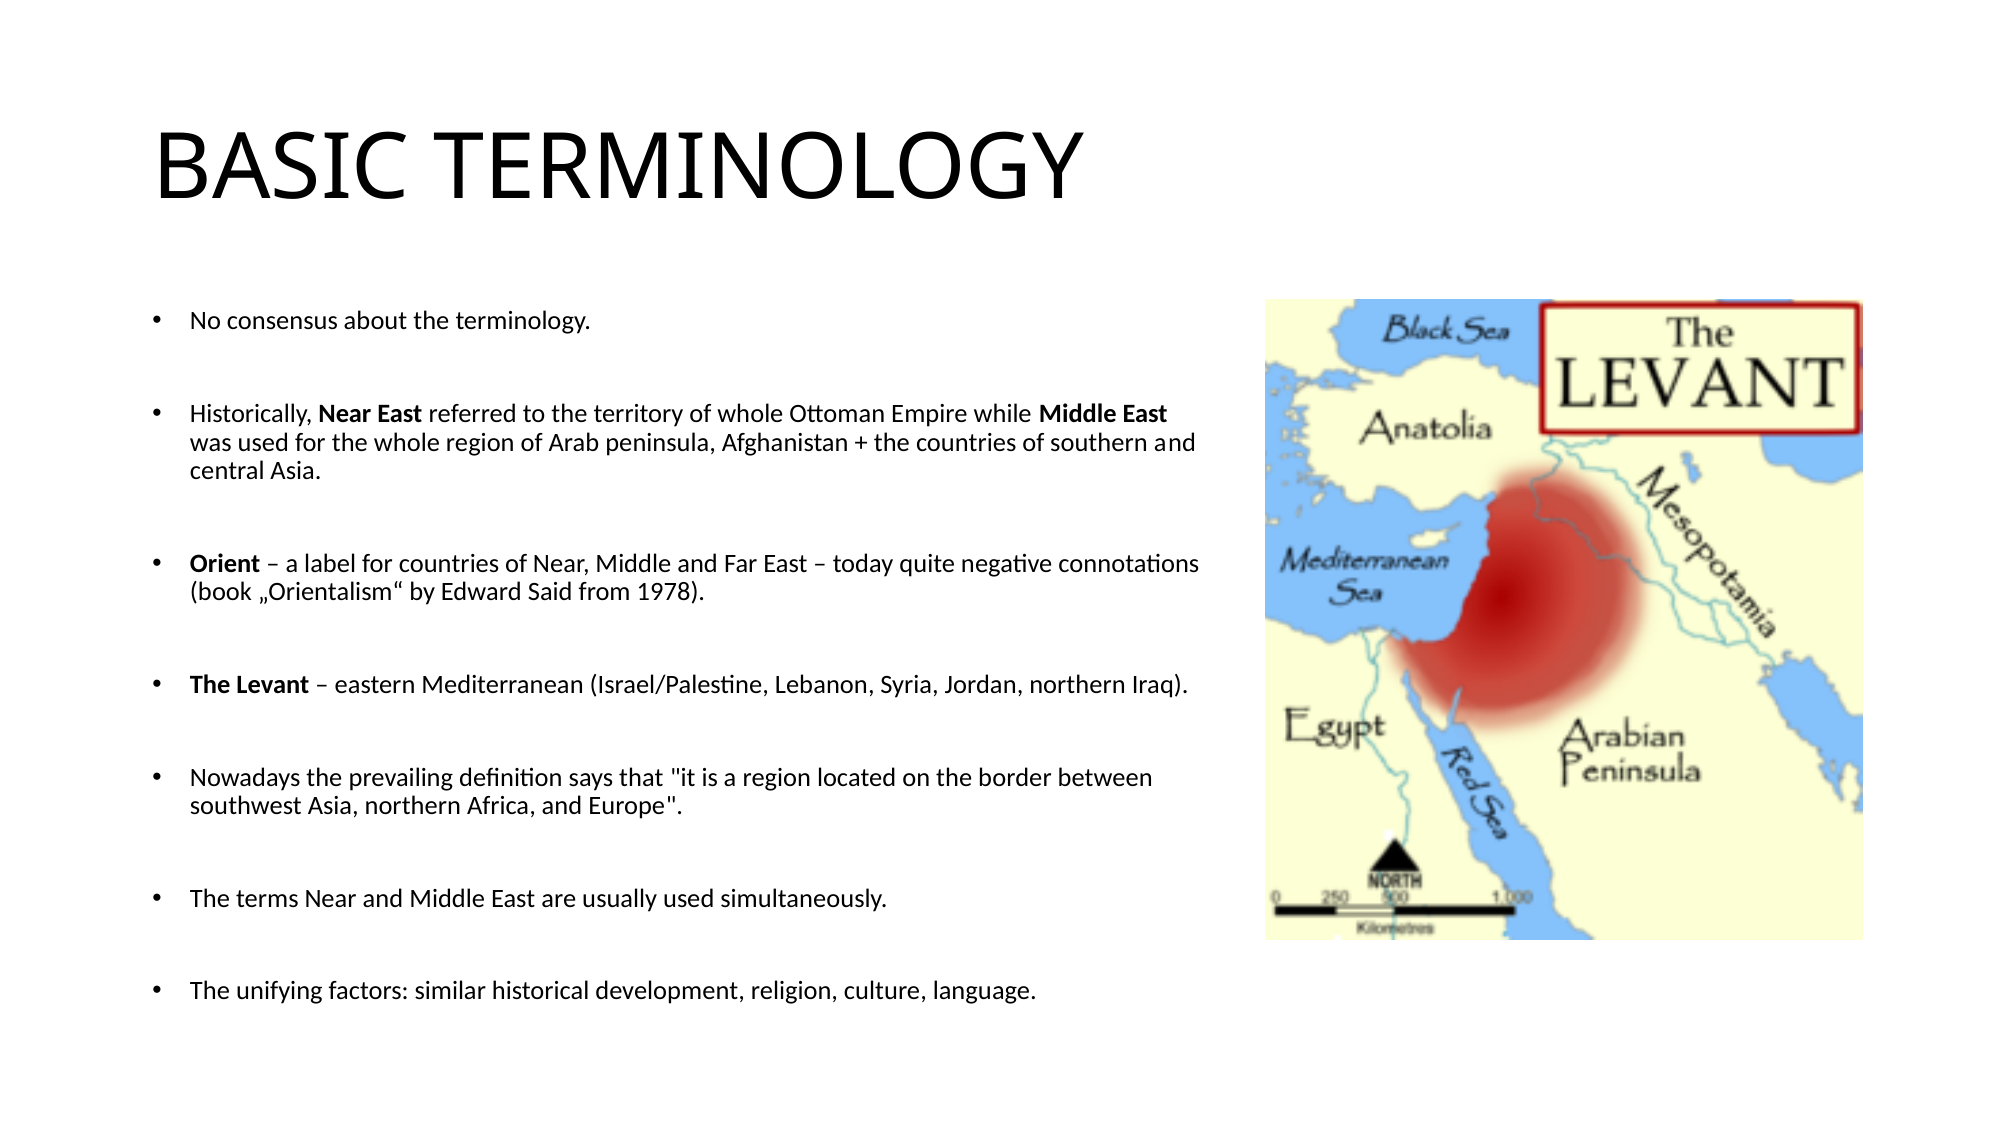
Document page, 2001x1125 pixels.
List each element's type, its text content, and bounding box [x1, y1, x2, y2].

title BASIC TERMINOLOGY [137, 59, 1863, 278]
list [1265, 299, 1863, 940]
list No consensus about the terminology. Historically, Near East referred to the territory of whole Ottoman Empire while Middle East was used for the whole region of Arab peninsula, Afghanistan + the countries of southern and central Asia. Orient – a label for countries of Near, Middle and Far East – today quite negative connotations (book „Orientalism“ by Edward Said from 1978). The Levant – eastern Mediterranean (Israel/Palestine, Lebanon, Syria, Jordan, northern Iraq). Nowadays the prevailing definition says that "it is a region located on the border between southwest Asia, northern Africa, and Europe". The terms Near and Middle East are usually used simultaneously. The unifying factors: similar historical development, religion, culture, language. [137, 299, 1227, 1014]
